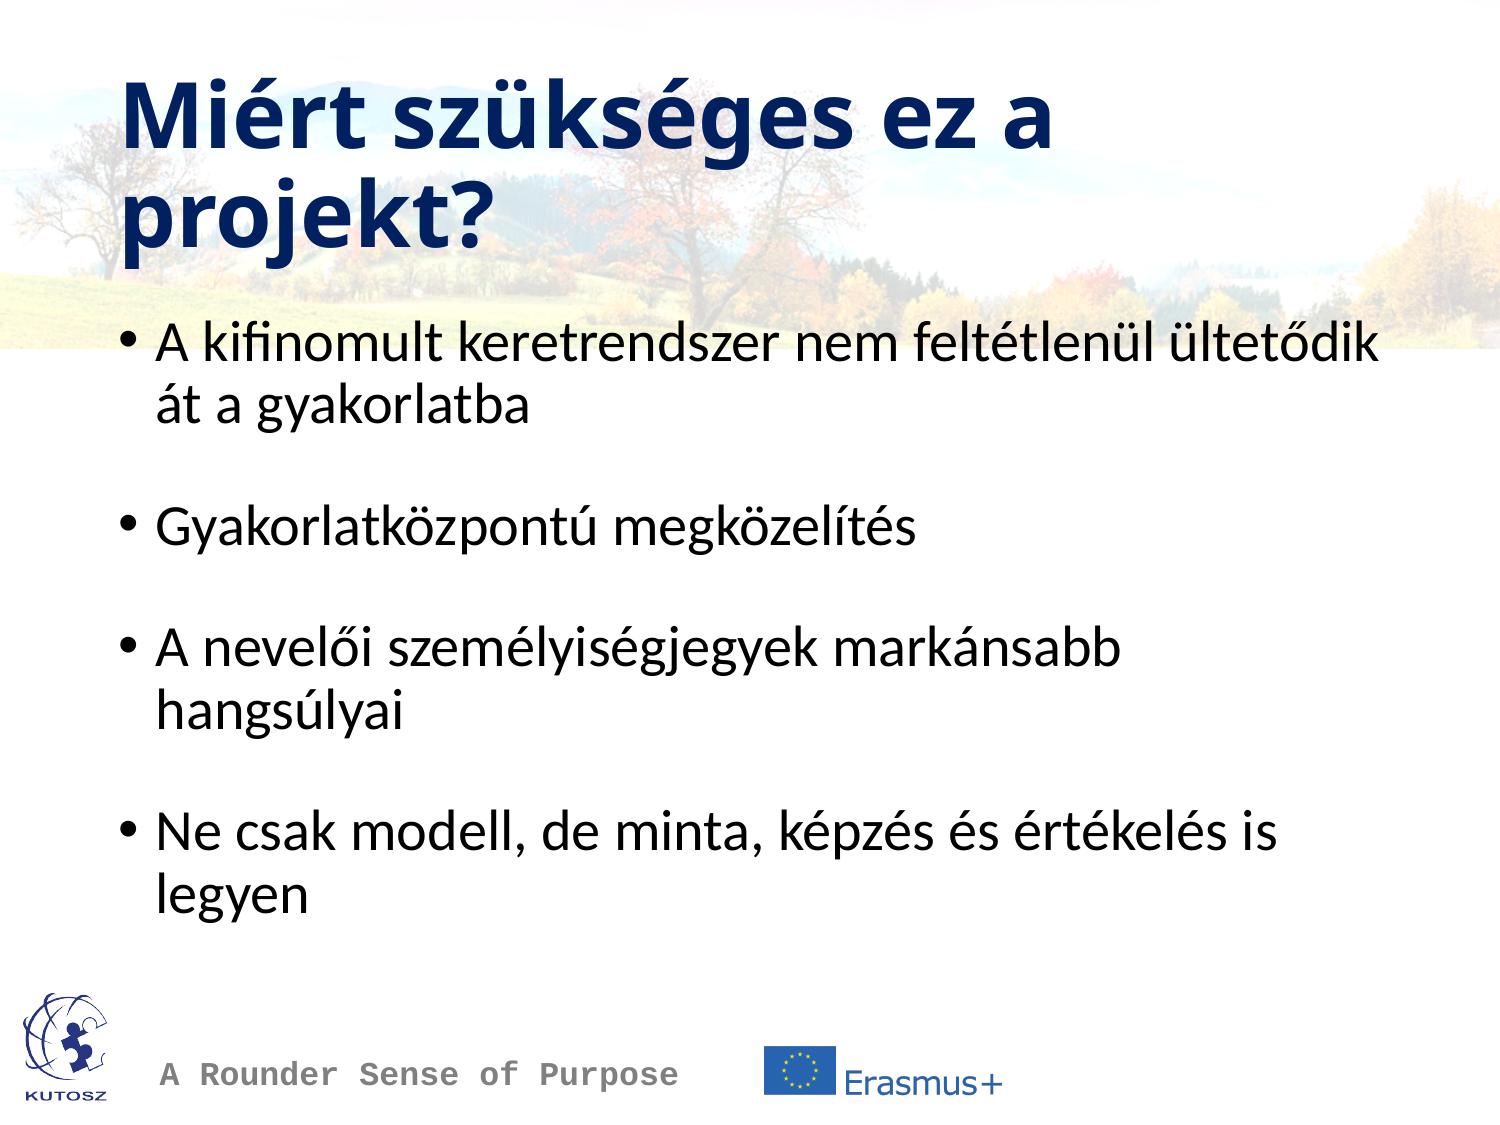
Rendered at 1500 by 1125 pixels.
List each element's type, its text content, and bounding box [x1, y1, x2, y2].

list A kifinomult keretrendszer nem feltétlenül ültetődik át a gyakorlatba Gyakorlatközpontú megközelítés A nevelői személyiségjegyek markánsabb hangsúlyai Ne csak modell, de minta, képzés és értékelés is legyen [103, 303, 1397, 1017]
title Miért szükséges ez a projekt? [103, 59, 1397, 278]
picture [750, 1032, 1016, 1109]
picture [0, 971, 131, 1124]
